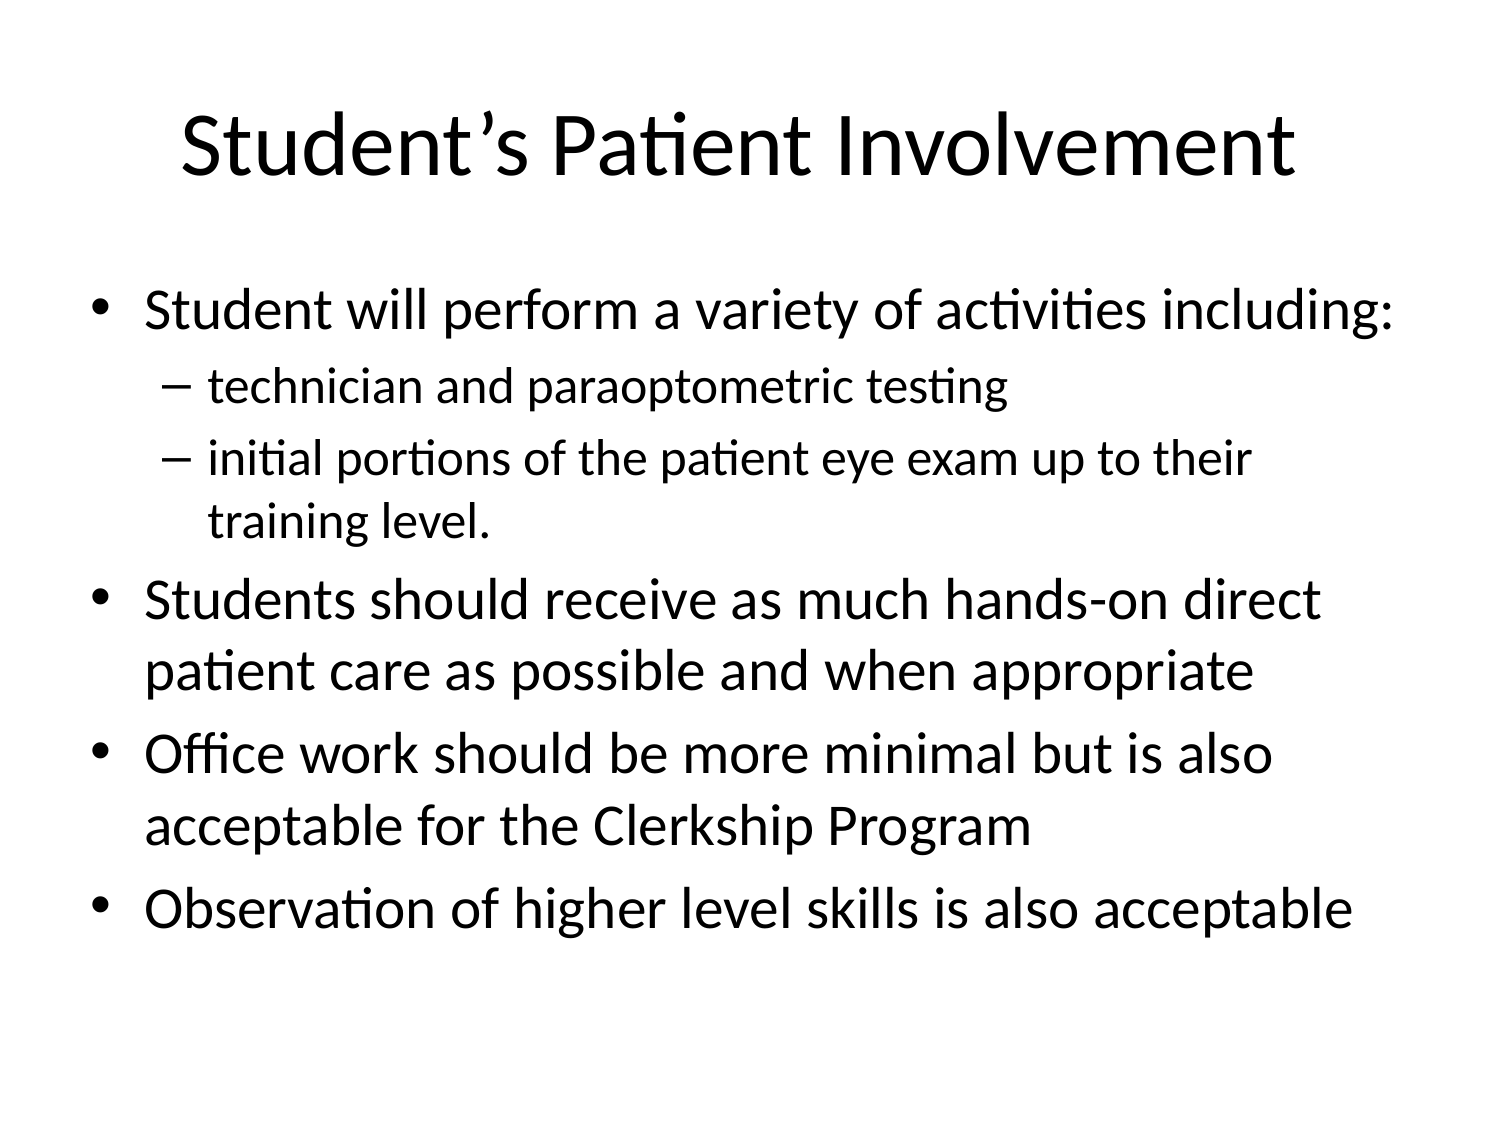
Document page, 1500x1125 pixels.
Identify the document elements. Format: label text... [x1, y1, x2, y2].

title Student’s Patient Involvement [75, 45, 1425, 233]
list Student will perform a variety of activities including: technician and paraoptometric testing initial portions of the patient eye exam up to their training level. Students should receive as much hands-on direct patient care as possible and when appropriate Office work should be more minimal but is also acceptable for the Clerkship Program Observation of higher level skills is also acceptable [75, 262, 1425, 1005]
